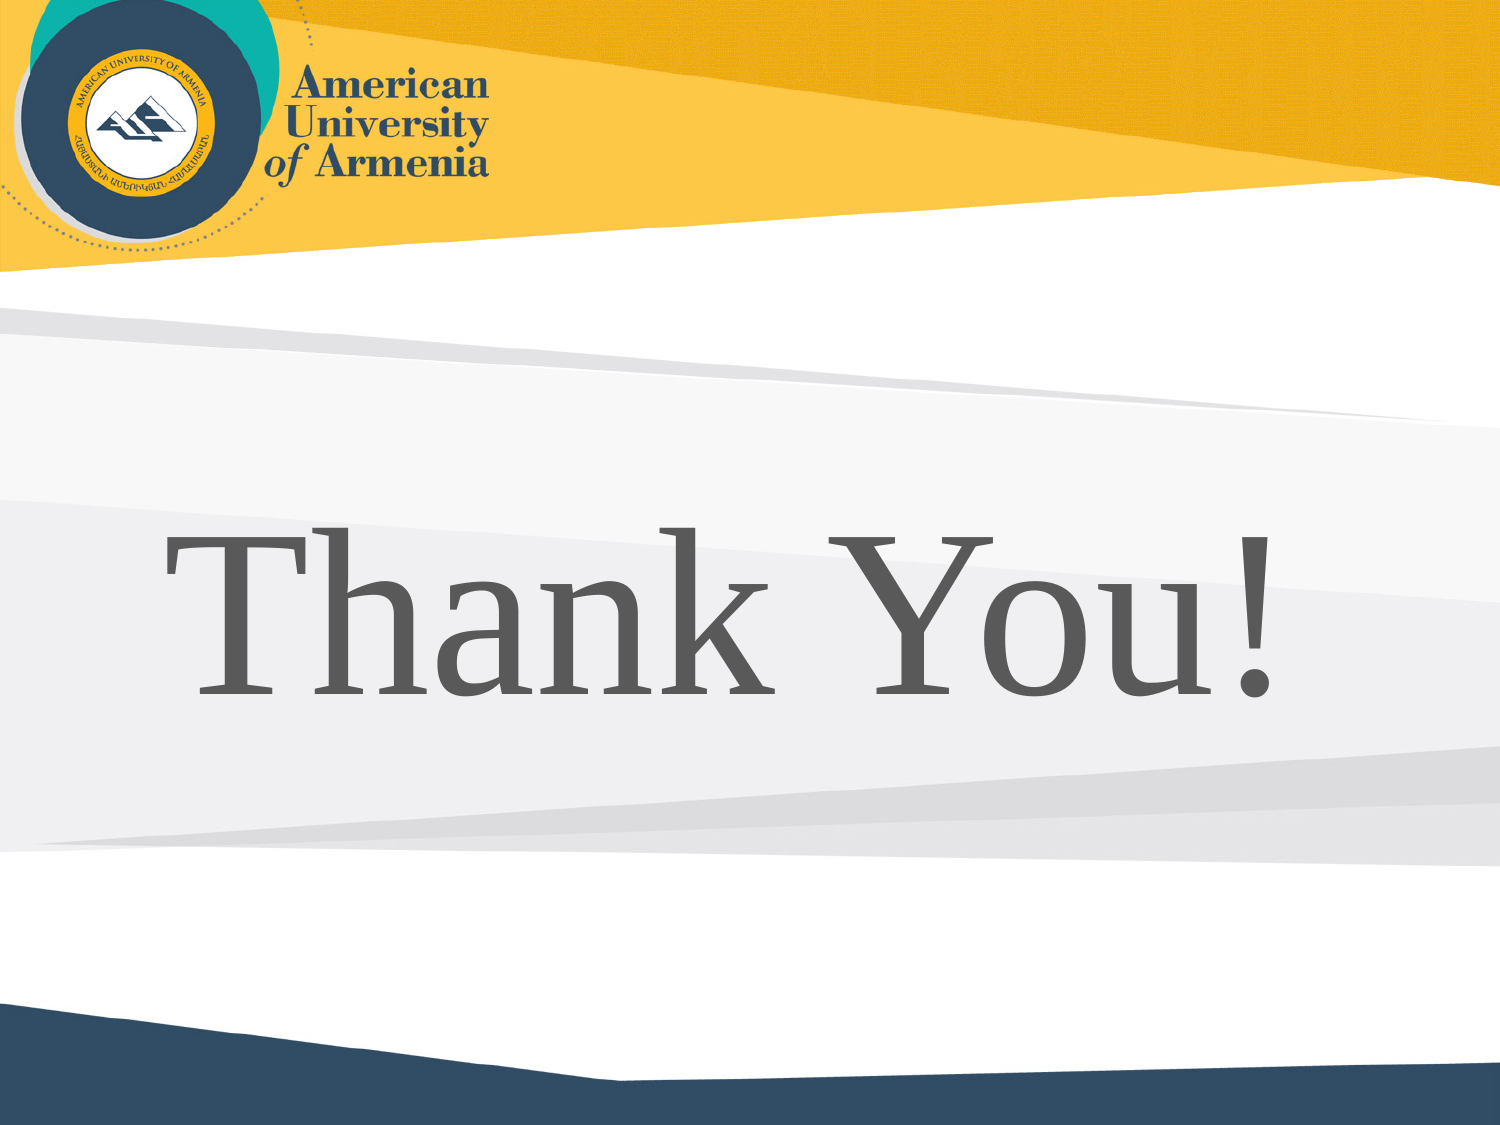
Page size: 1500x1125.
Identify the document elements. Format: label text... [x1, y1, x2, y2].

list Thank You! [34, 273, 1425, 923]
picture [0, 0, 1500, 1125]
